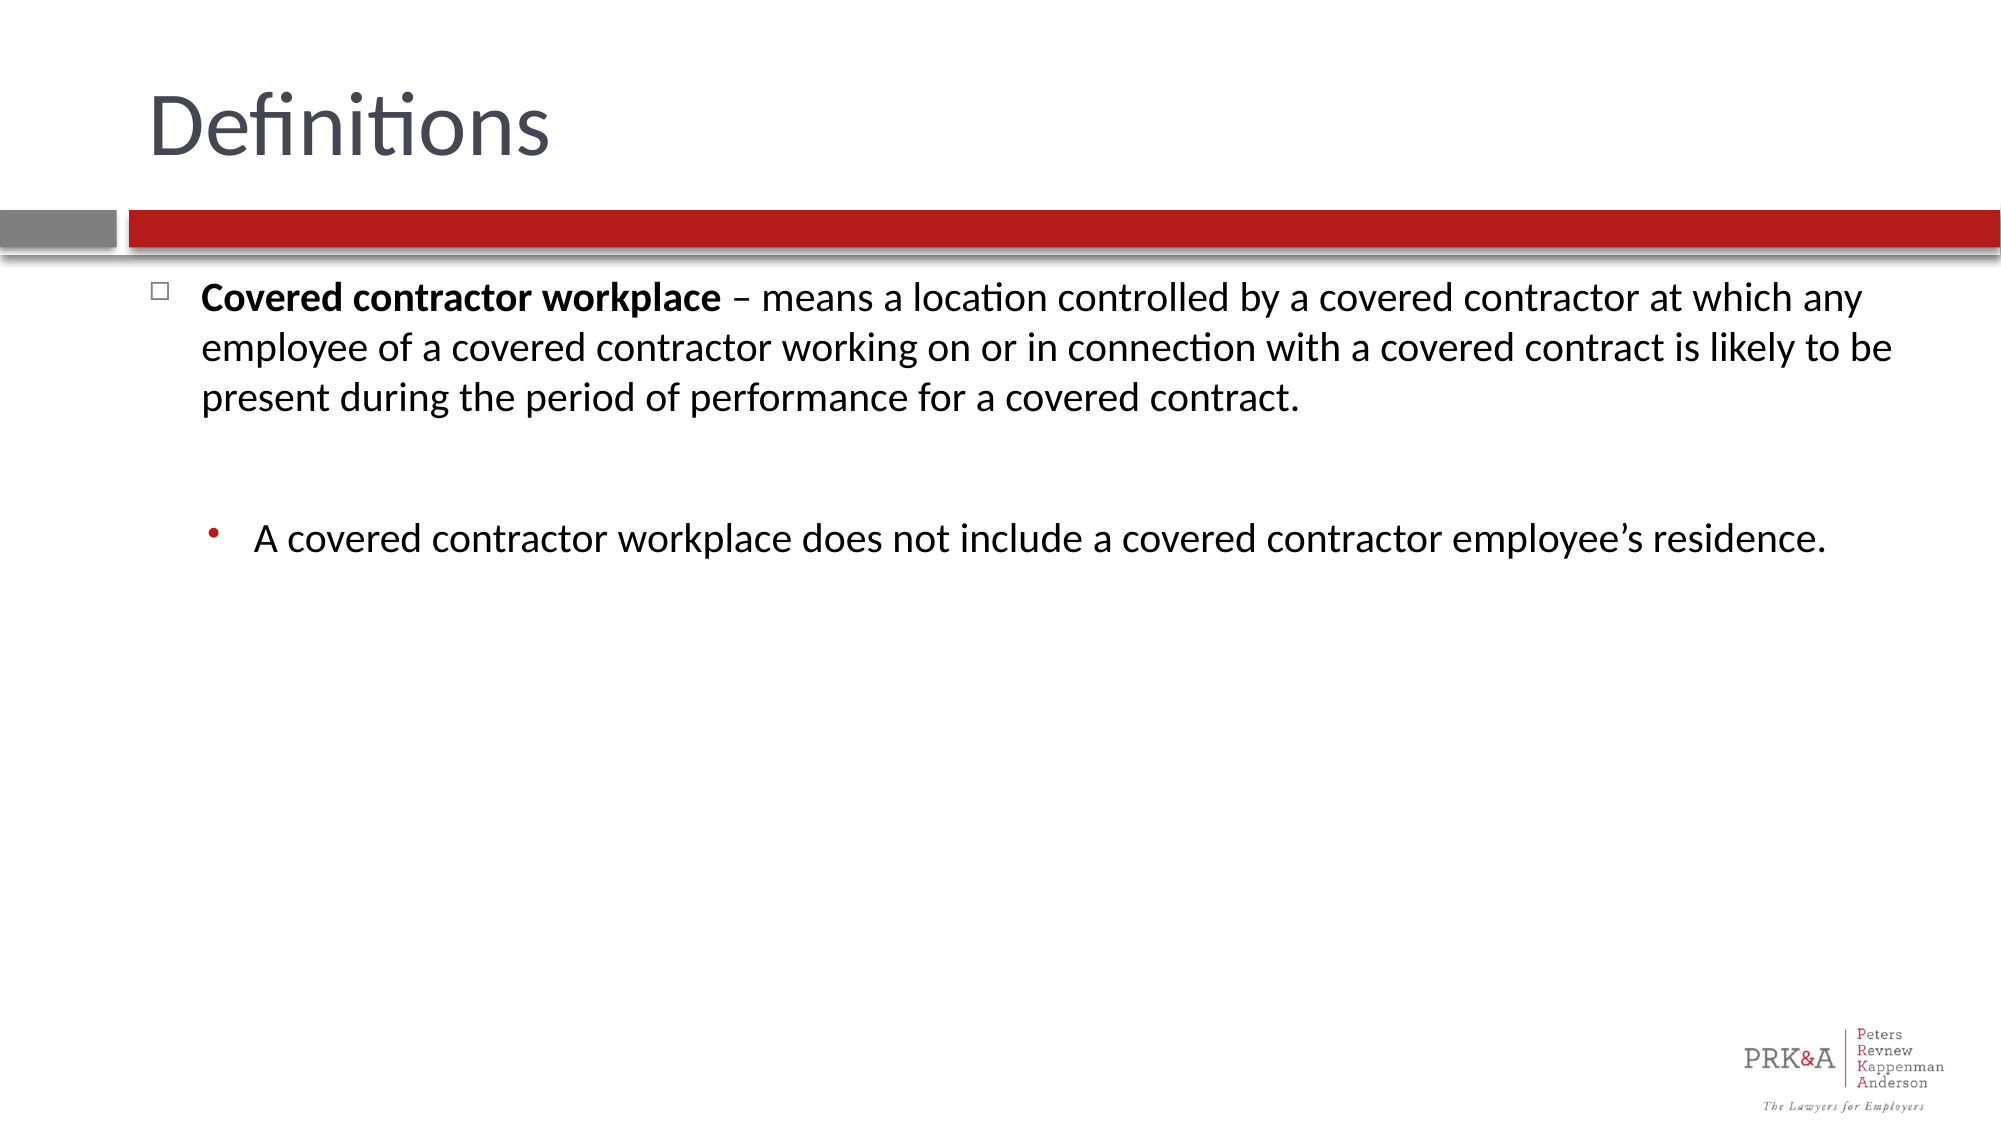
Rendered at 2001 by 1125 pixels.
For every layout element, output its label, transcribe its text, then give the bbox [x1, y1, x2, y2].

list Covered contractor workplace – means a location controlled by a covered contractor at which any employee of a covered contractor working on or in connection with a covered contract is likely to be present during the period of performance for a covered contract. A covered contractor workplace does not include a covered contractor employee’s residence. [133, 262, 1918, 1000]
title Definitions [133, 37, 1918, 200]
picture [1726, 1008, 1962, 1125]
